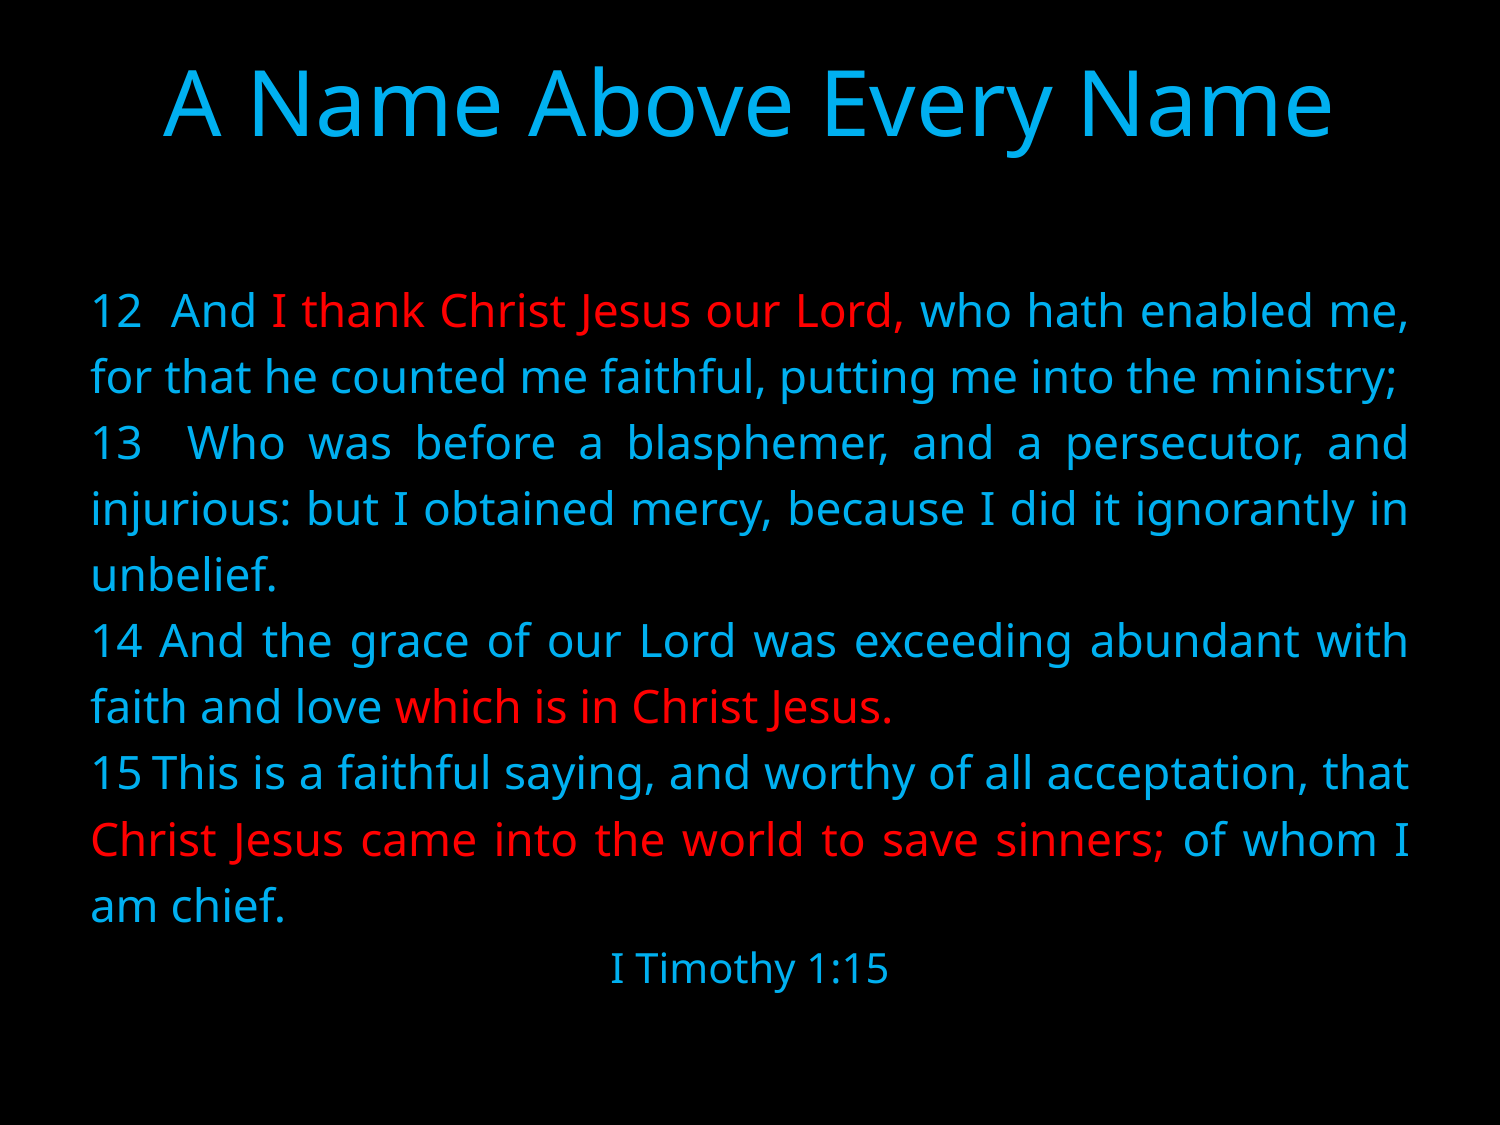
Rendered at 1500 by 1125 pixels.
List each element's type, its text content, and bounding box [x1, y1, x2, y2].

title A Name Above Every Name [50, 24, 1450, 175]
list 12 And I thank Christ Jesus our Lord, who hath enabled me, for that he counted me faithful, putting me into the ministry; 13 Who was before a blasphemer, and a persecutor, and injurious: but I obtained mercy, because I did it ignorantly in unbelief. 14 And the grace of our Lord was exceeding abundant with faith and love which is in Christ Jesus. This is a faithful saying, and worthy of all acceptation, that Christ Jesus came into the world to save sinners; of whom I am chief. I Timothy 1:15 [75, 262, 1425, 1025]
